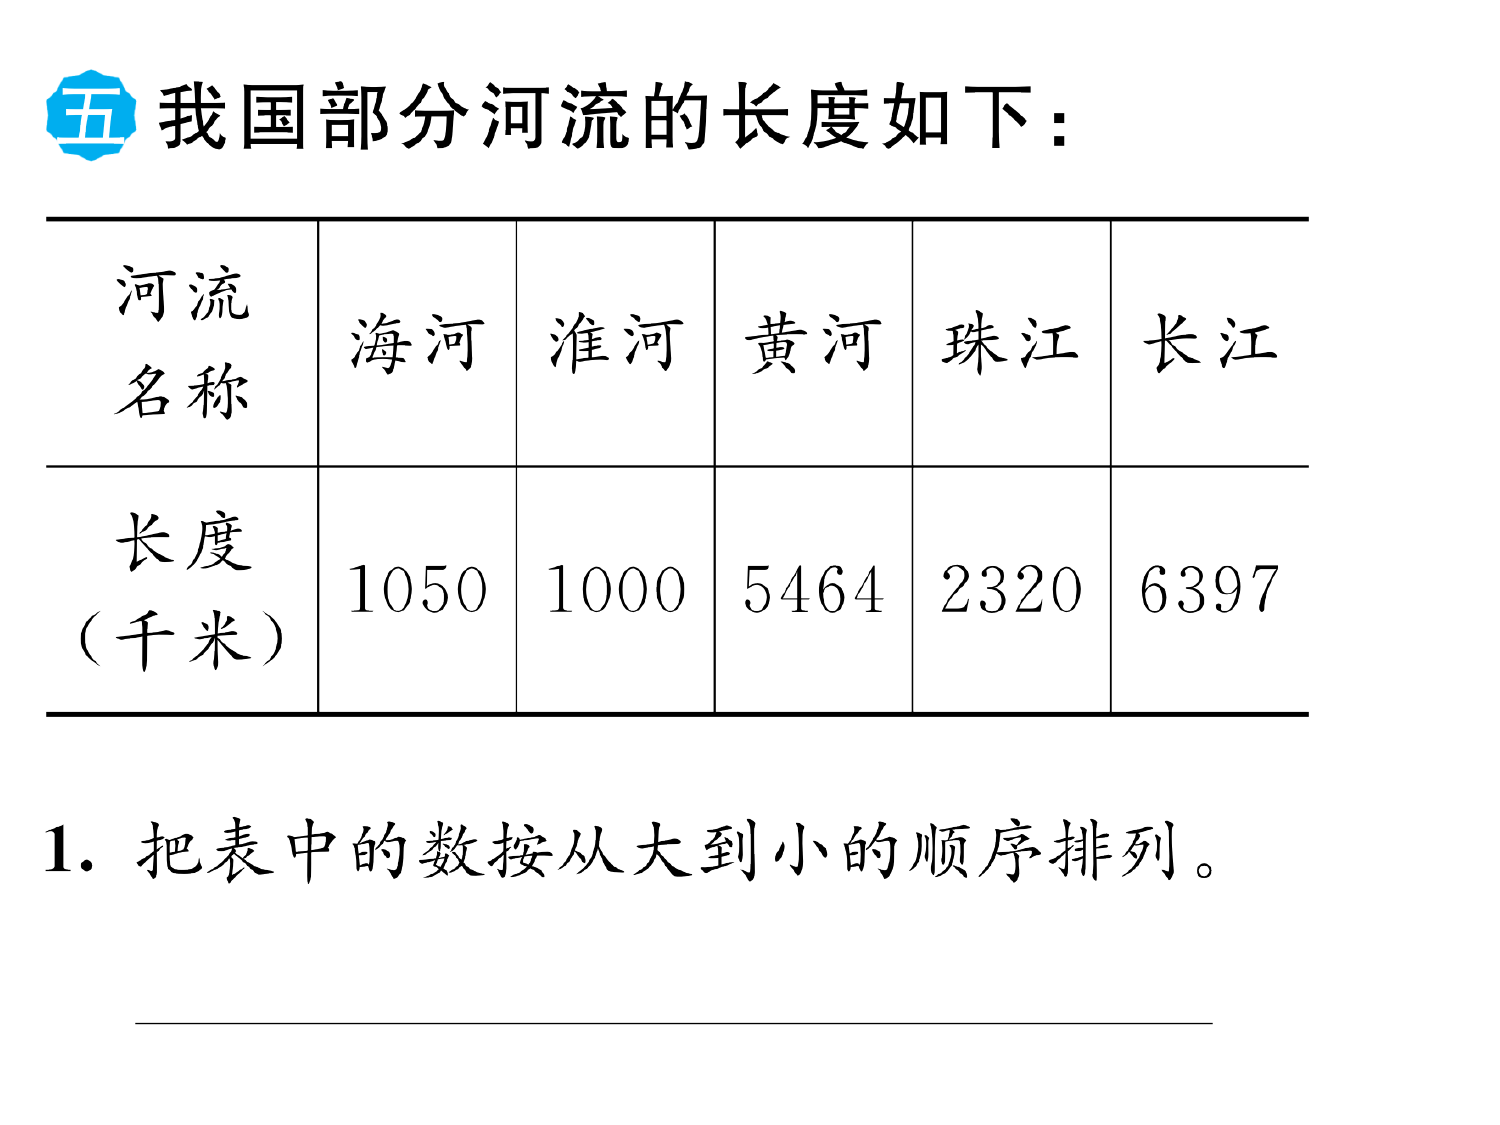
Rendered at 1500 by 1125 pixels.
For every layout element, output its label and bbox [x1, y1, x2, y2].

picture [41, 42, 1462, 734]
picture [41, 775, 1352, 1045]
